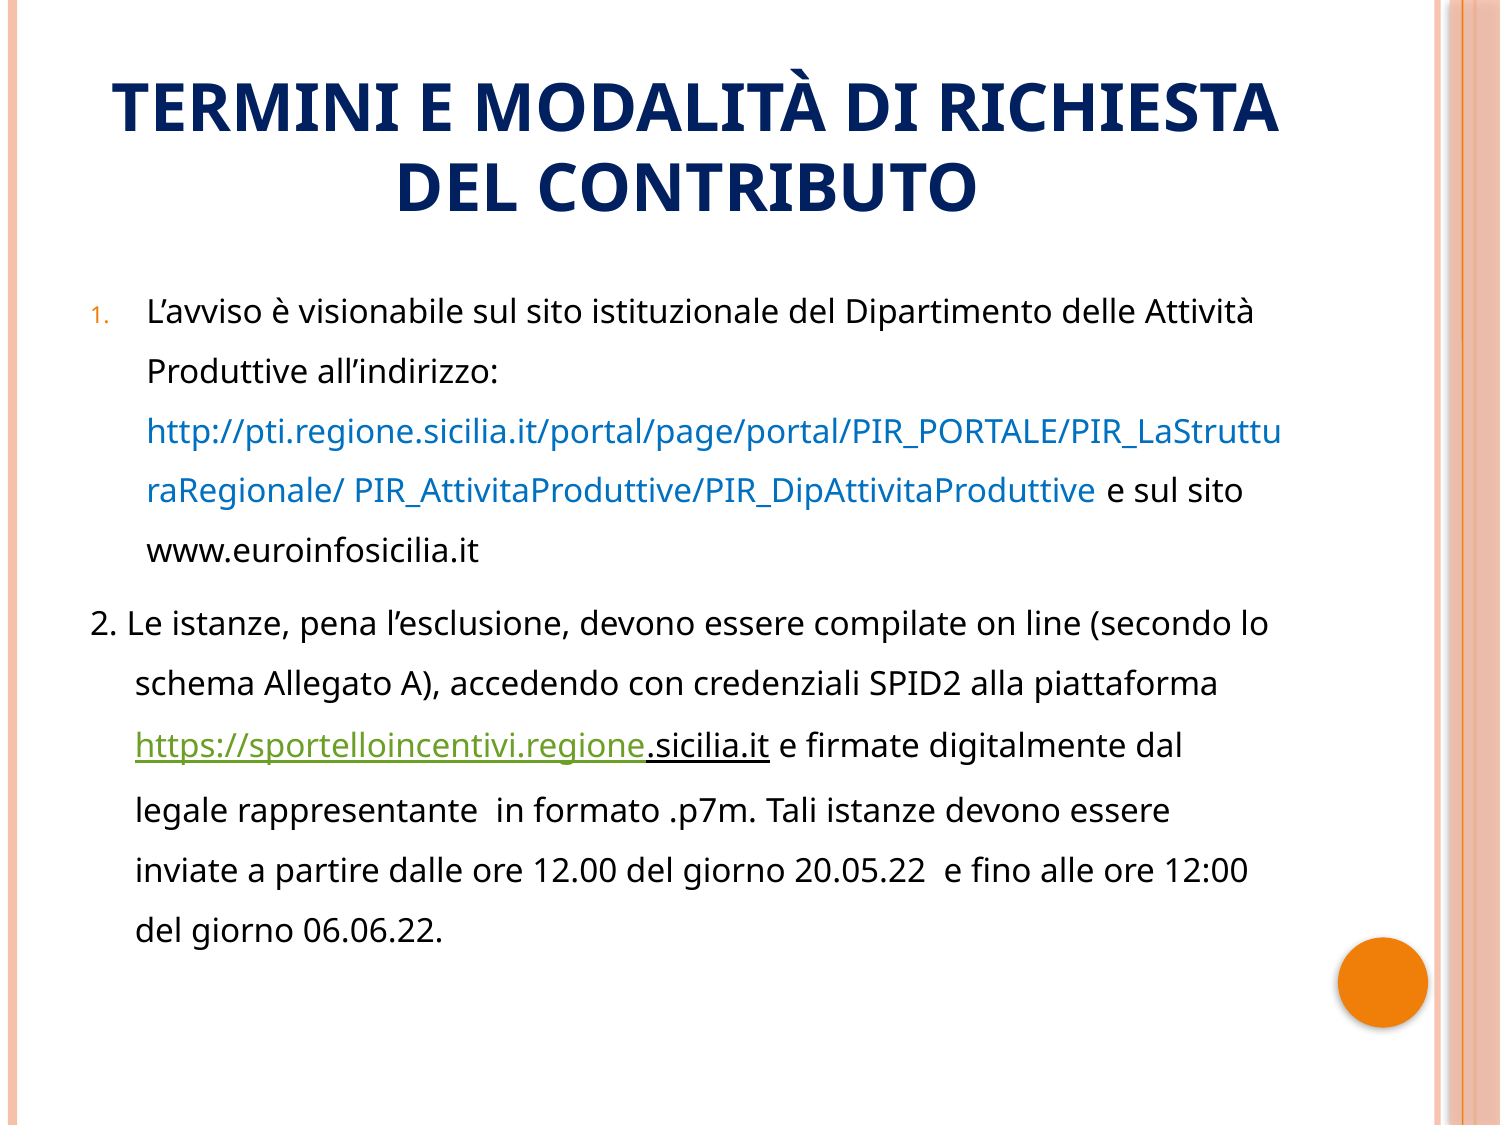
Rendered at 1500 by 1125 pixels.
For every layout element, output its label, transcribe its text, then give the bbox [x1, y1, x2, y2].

title termini e modalità di richiesta del contributo [75, 45, 1300, 233]
list L’avviso è visionabile sul sito istituzionale del Dipartimento delle Attività Produttive all’indirizzo: http://pti.regione.sicilia.it/portal/page/portal/PIR_PORTALE/PIR_LaStrutturaRegionale/ PIR_AttivitaProduttive/PIR_DipAttivitaProduttive e sul sito www.euroinfosicilia.it 2. Le istanze, pena l’esclusione, devono essere compilate on line (secondo lo schema Allegato A), accedendo con credenziali SPID2 alla piattaforma https://sportelloincentivi.regione.sicilia.it e firmate digitalmente dal legale rappresentante in formato .p7m. Tali istanze devono essere inviate a partire dalle ore 12.00 del giorno 20.05.22 e fino alle ore 12:00 del giorno 06.06.22. [75, 262, 1300, 1062]
